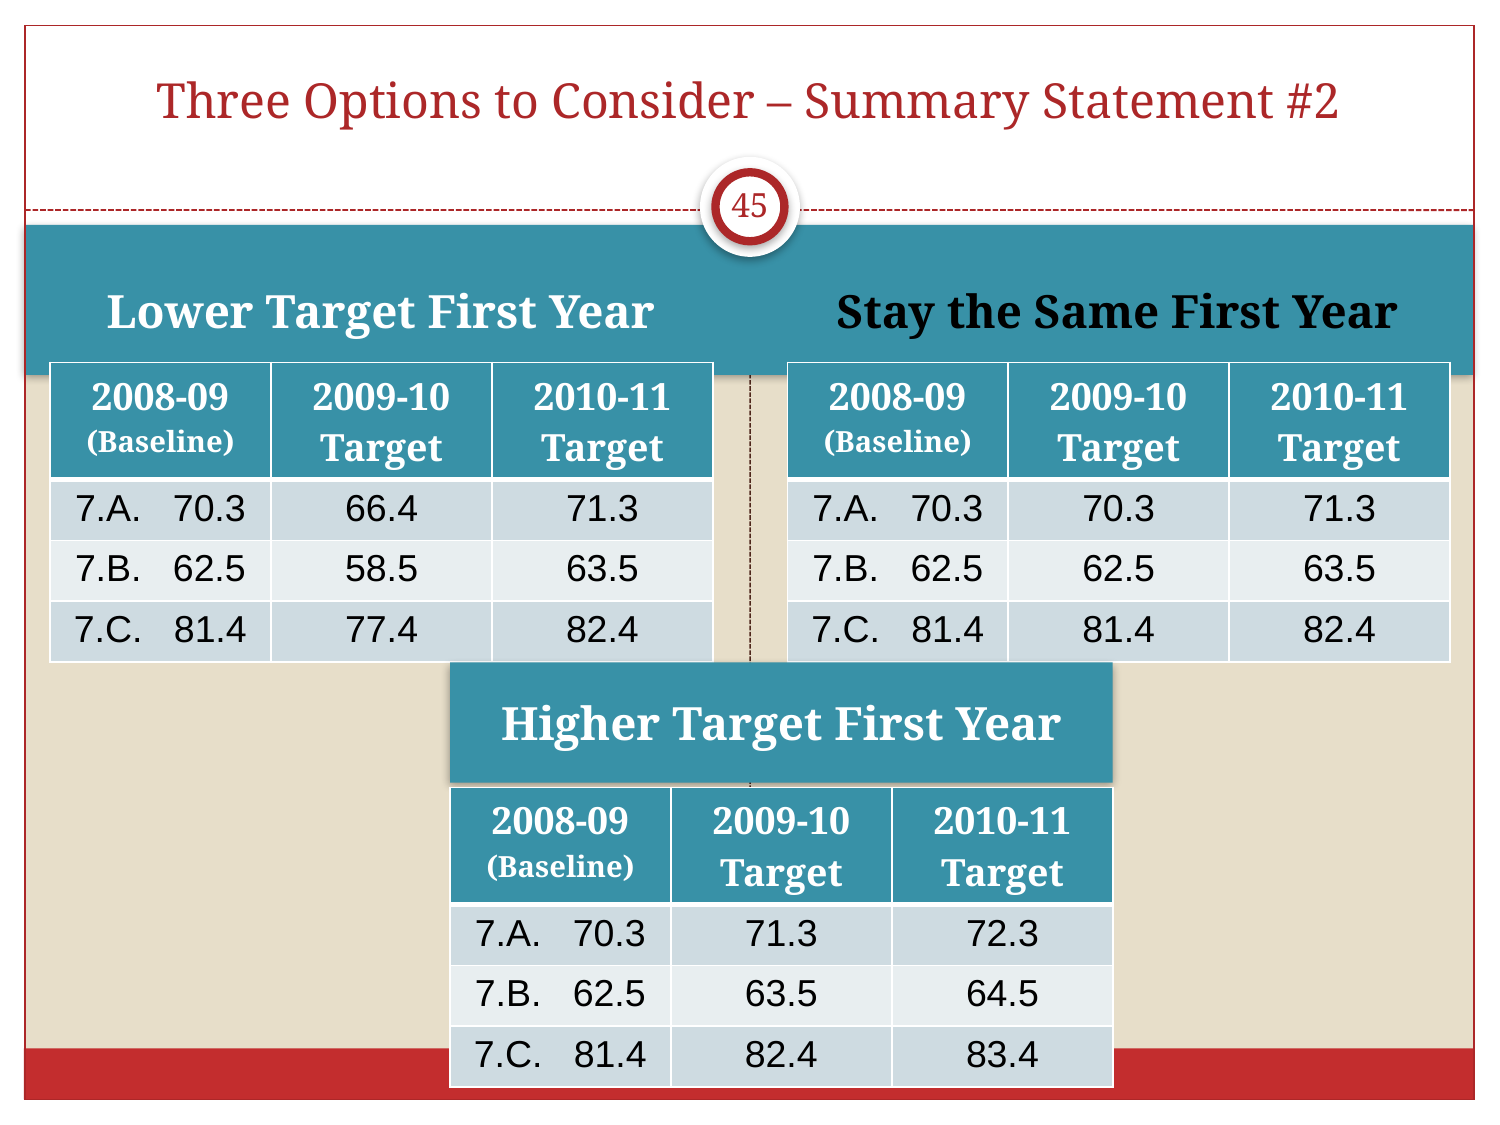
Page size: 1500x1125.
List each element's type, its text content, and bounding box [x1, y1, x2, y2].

table_cell 7.B. 62.5 [51, 541, 270, 600]
table_cell 82.4 [1230, 602, 1449, 661]
table_cell 58.5 [272, 541, 491, 600]
table_cell 66.4 [272, 482, 491, 540]
table_cell 83.4 [893, 1027, 1112, 1086]
table_cell 62.5 [1009, 541, 1228, 600]
table_cell 7.A. 70.3 [451, 907, 670, 965]
table_cell 82.4 [493, 602, 712, 660]
table_header 2010-11 Target [893, 788, 1112, 902]
table_header 2008-09 (Baseline) [51, 363, 270, 477]
table_header 2009-10 Target [1009, 363, 1228, 477]
table_header 2008-09 (Baseline) [788, 363, 1007, 477]
list Lower Target First Year [48, 249, 714, 371]
table_cell 64.5 [893, 966, 1112, 1025]
table_cell 7.C. 81.4 [451, 1027, 670, 1086]
table_cell 72.3 [893, 907, 1112, 965]
table_cell 7.B. 62.5 [788, 541, 1007, 600]
table_header 2009-10 Target [672, 788, 891, 902]
table_cell 71.3 [493, 482, 712, 540]
slide_number 45 [712, 171, 788, 244]
table_cell 82.4 [672, 1027, 891, 1086]
table_cell 7.B. 62.5 [451, 966, 670, 1025]
table_cell 7.A. 70.3 [51, 482, 270, 540]
table_cell 7.C. 81.4 [788, 602, 1007, 660]
table_cell 77.4 [272, 602, 491, 661]
table_cell 7.A. 70.3 [788, 482, 1007, 540]
table_header 2008-09 (Baseline) [451, 788, 670, 902]
table_cell 63.5 [672, 966, 891, 1025]
text_box Higher Target First Year [450, 662, 1113, 783]
table_cell 71.3 [672, 907, 891, 965]
table_cell 71.3 [1230, 482, 1449, 540]
table_header 2010-11 Target [493, 363, 712, 477]
table_header 2010-11 Target [1230, 363, 1449, 477]
table_cell 63.5 [493, 541, 712, 600]
list Stay the Same First Year [785, 249, 1450, 371]
table_cell 70.3 [1009, 482, 1228, 540]
table_cell 81.4 [1009, 602, 1228, 661]
table_header 2009-10 Target [272, 363, 491, 477]
title Three Options to Consider – Summary Statement #2 [49, 37, 1450, 162]
table_cell 7.C. 81.4 [51, 602, 270, 661]
table_cell 63.5 [1230, 541, 1449, 600]
